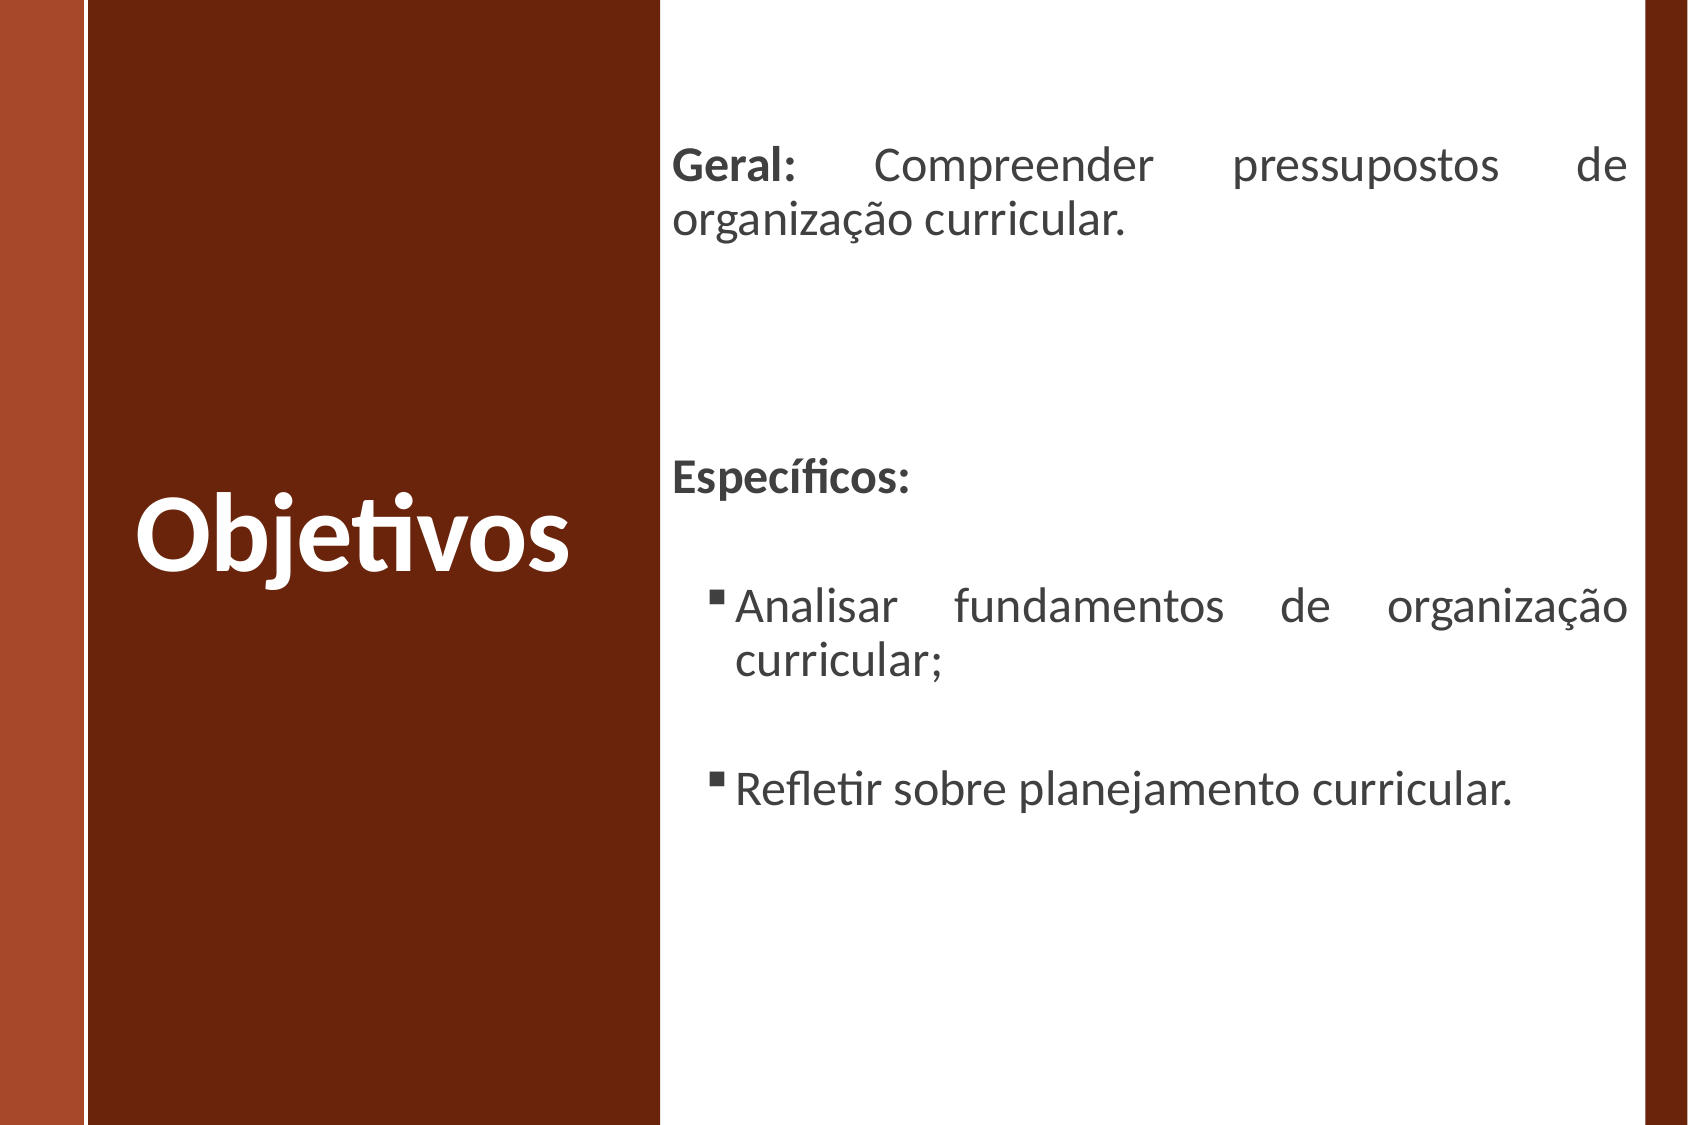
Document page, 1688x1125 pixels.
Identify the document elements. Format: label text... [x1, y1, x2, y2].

text_box Objetivos [120, 430, 624, 602]
text_box Geral: Compreender pressupostos de organização curricular. Específicos: Analisar fundamentos de organização curricular; Refletir sobre planejamento curricular. [657, 130, 1644, 1074]
